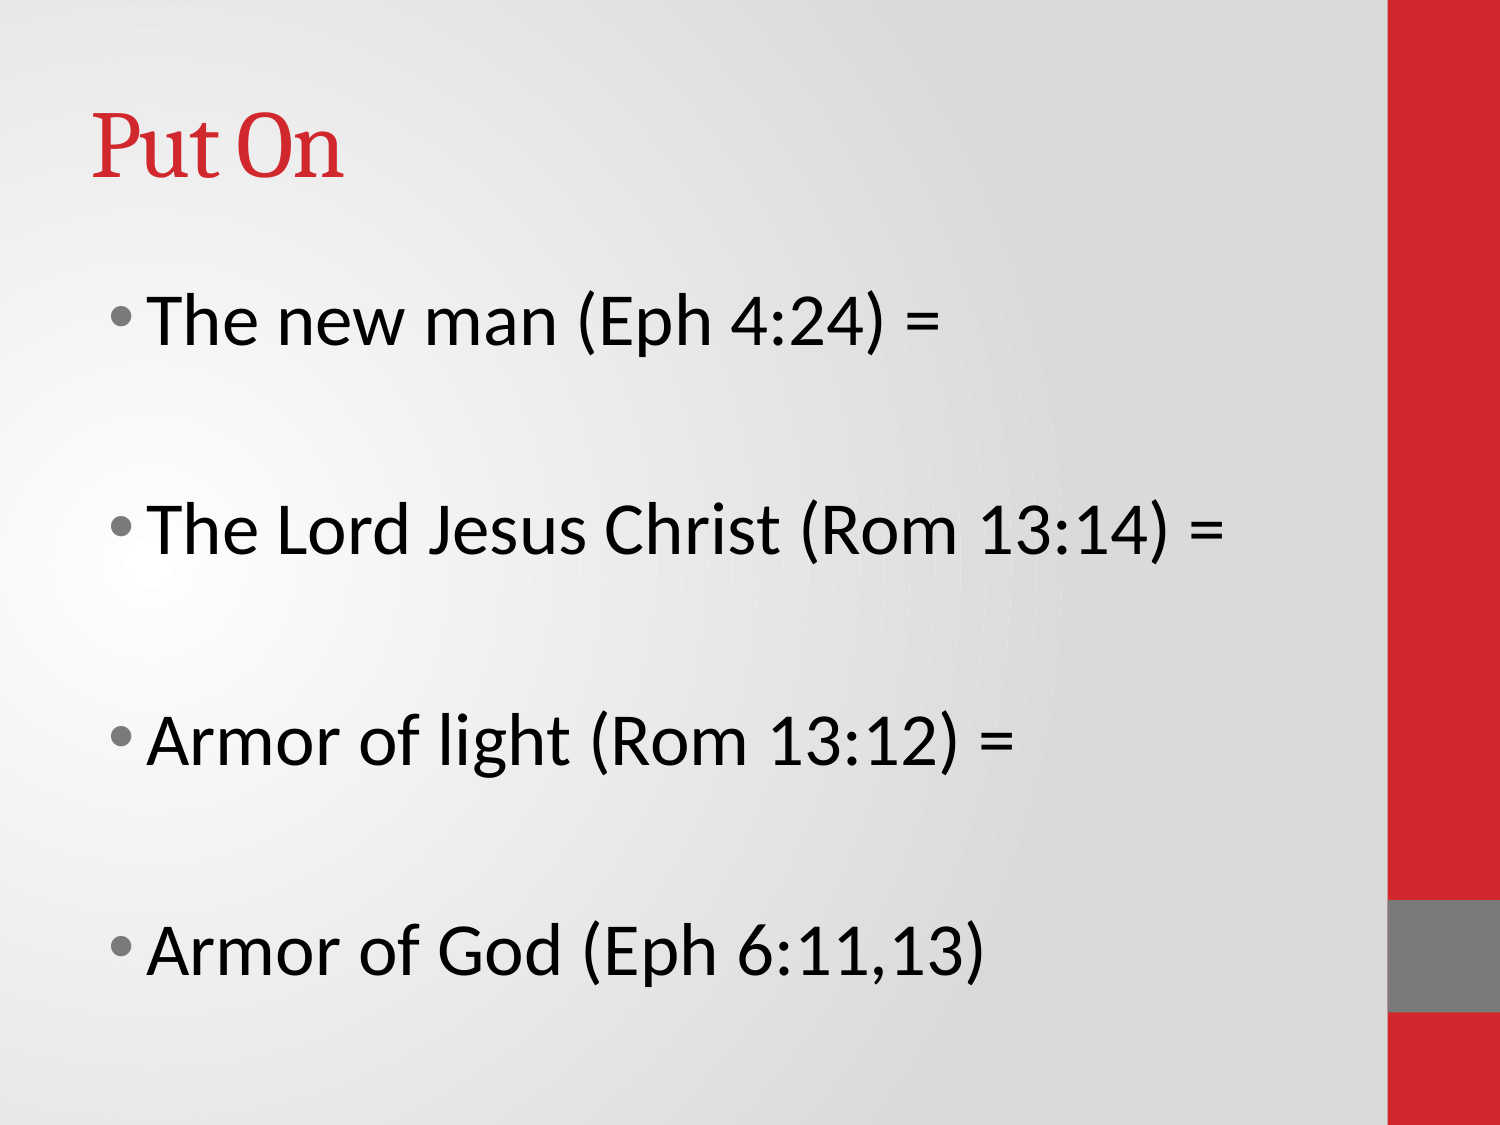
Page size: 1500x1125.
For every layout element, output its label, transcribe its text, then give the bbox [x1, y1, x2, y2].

title Put On [75, 45, 1325, 233]
list The new man (Eph 4:24) = The Lord Jesus Christ (Rom 13:14) = Armor of light (Rom 13:12) = Armor of God (Eph 6:11,13) [75, 262, 1325, 1050]
